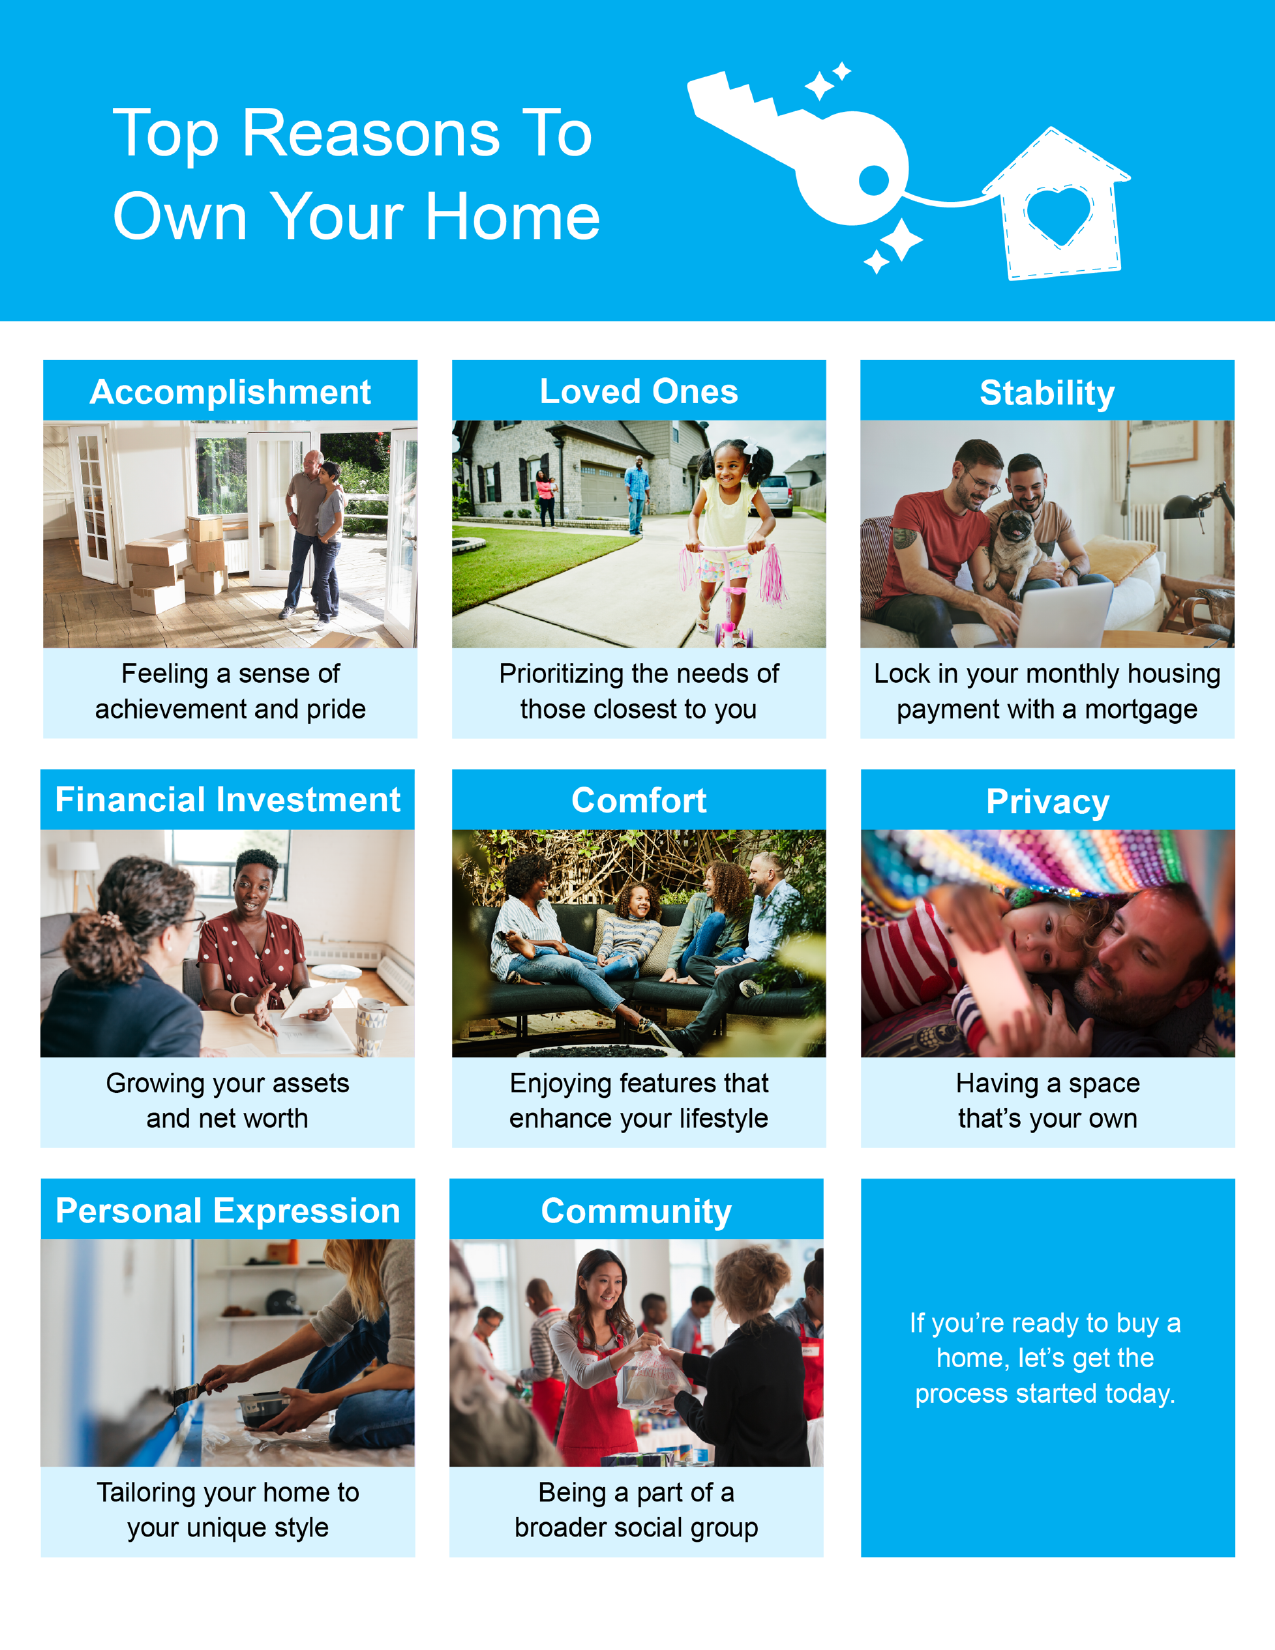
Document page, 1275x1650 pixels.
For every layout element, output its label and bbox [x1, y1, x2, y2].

picture [217, 205, 244, 239]
picture [806, 73, 833, 99]
picture [311, 205, 342, 239]
picture [271, 192, 312, 239]
picture [188, 121, 217, 168]
picture [474, 205, 506, 239]
picture [882, 219, 921, 260]
picture [0, 322, 1275, 1650]
picture [429, 192, 466, 239]
picture [568, 205, 599, 239]
picture [559, 121, 590, 155]
picture [386, 205, 403, 239]
picture [865, 251, 888, 273]
picture [350, 205, 377, 239]
picture [397, 121, 428, 155]
picture [114, 109, 150, 155]
picture [115, 192, 160, 239]
picture [436, 121, 463, 155]
picture [364, 121, 391, 155]
picture [246, 109, 286, 155]
picture [688, 72, 1130, 280]
picture [471, 121, 499, 155]
picture [148, 121, 180, 155]
picture [327, 121, 357, 155]
picture [834, 64, 849, 79]
picture [523, 109, 560, 155]
picture [514, 205, 560, 239]
picture [165, 205, 211, 239]
picture [290, 121, 321, 155]
